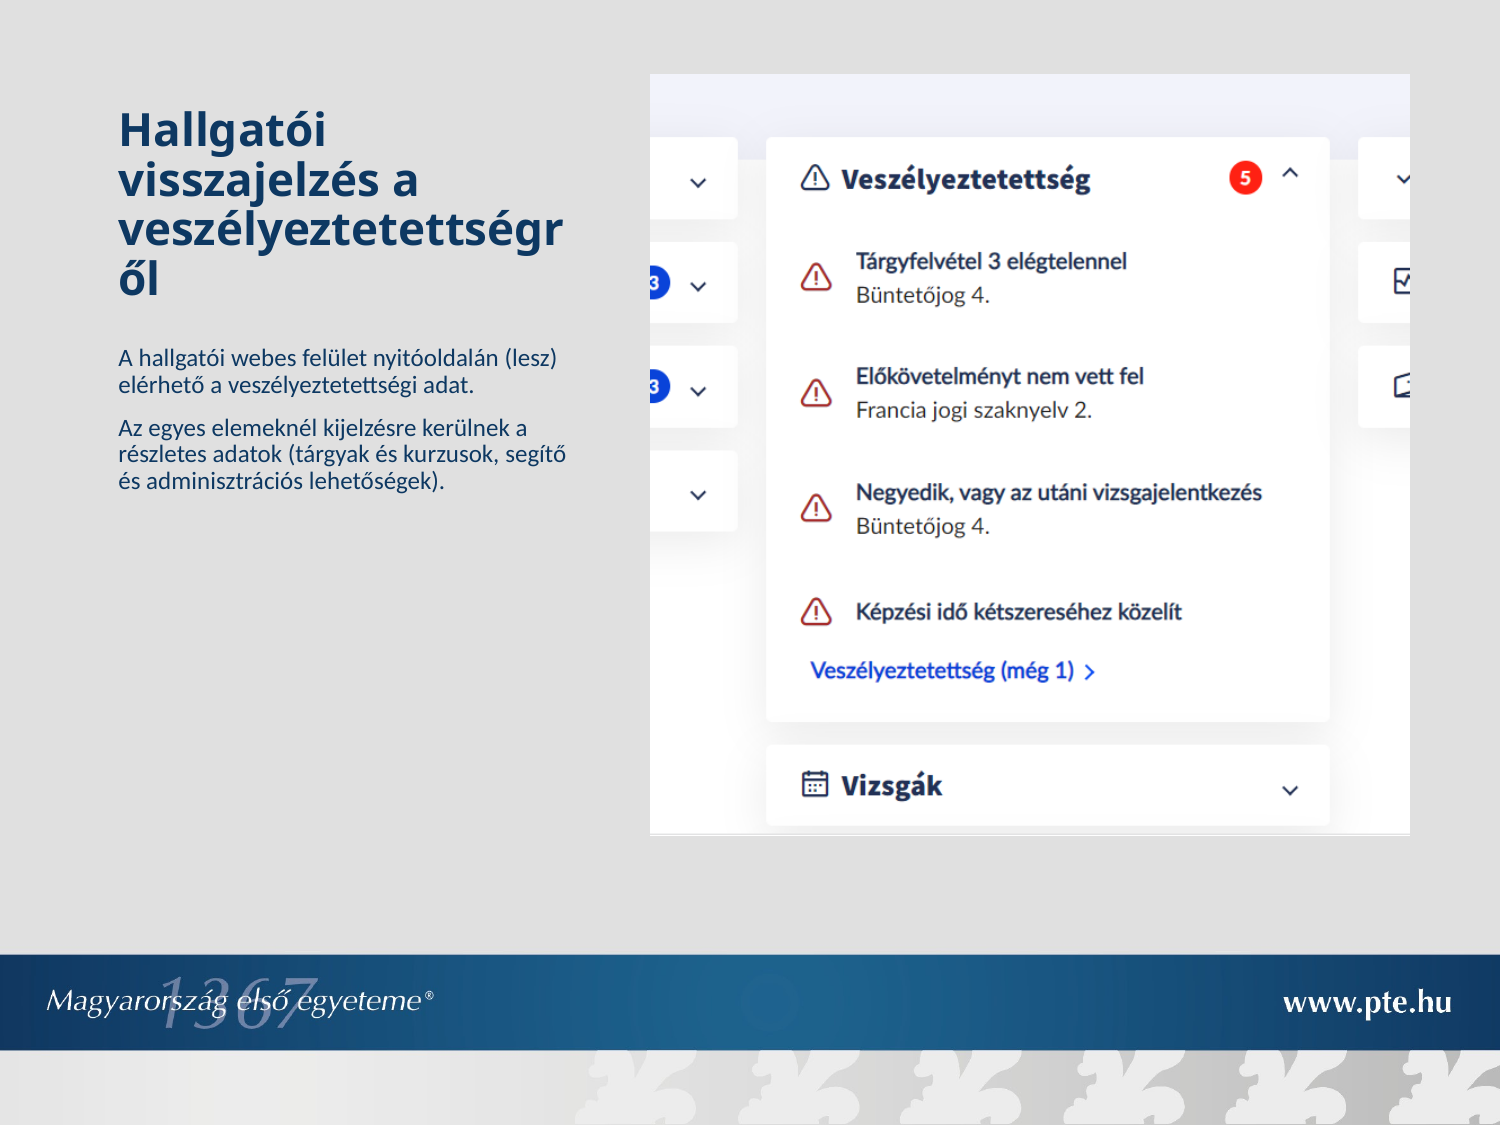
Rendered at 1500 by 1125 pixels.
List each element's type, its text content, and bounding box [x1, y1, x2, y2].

title Hallgatói visszajelzés a veszélyeztetettségről [103, 75, 588, 337]
list A hallgatói webes felület nyitóoldalán (lesz) elérhető a veszélyeztetettségi adat. Az egyes elemeknél kijelzésre kerülnek a részletes adatok (tárgyak és kurzusok, segítő és adminisztrációs lehetőségek). [103, 337, 588, 963]
picture [0, 0, 1500, 1125]
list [650, 74, 1410, 836]
